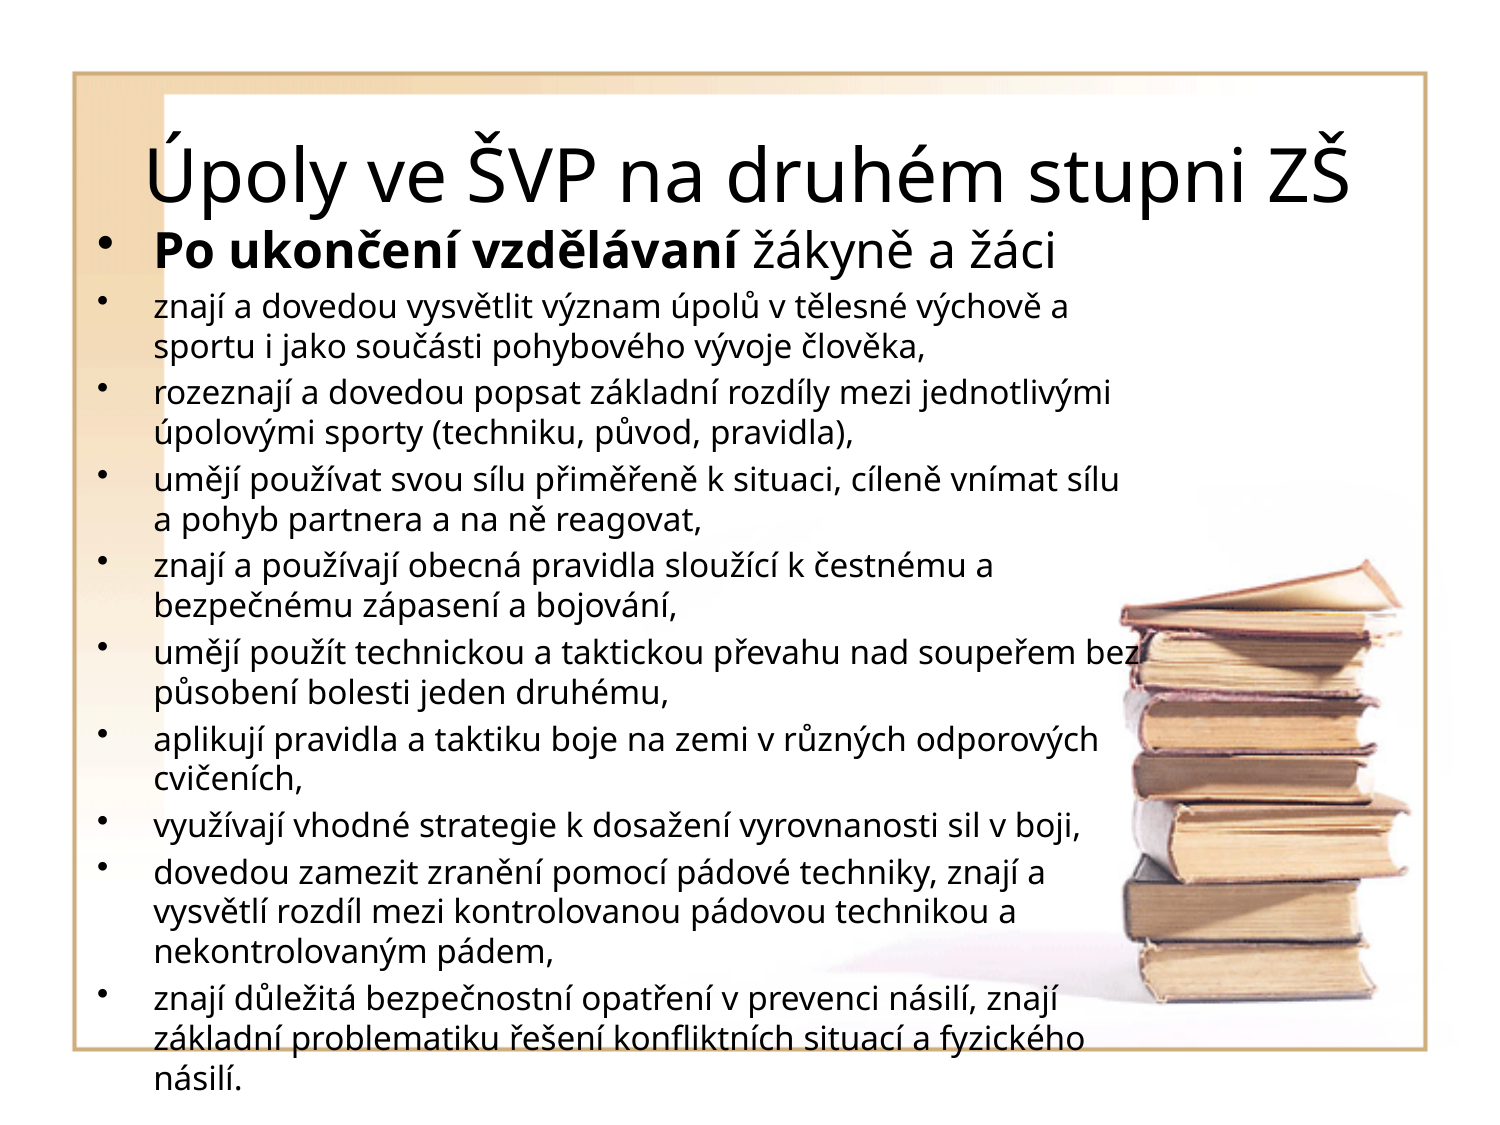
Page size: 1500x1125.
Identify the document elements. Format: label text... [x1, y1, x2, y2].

picture [0, 0, 1500, 1125]
list Po ukončení vzdělávaní žákyně a žáci znají a dovedou vysvětlit význam úpolů v tělesné výchově a sportu i jako součásti pohybového vývoje člověka, rozeznají a dovedou popsat základní rozdíly mezi jednotlivými úpolovými sporty (techniku, původ, pravidla), umějí používat svou sílu přiměřeně k situaci, cíleně vnímat sílu a pohyb partnera a na ně reagovat, znají a používají obecná pravidla sloužící k čestnému a bezpečnému zápasení a bojování, umějí použít technickou a taktickou převahu nad soupeřem bez působení bolesti jeden druhému, aplikují pravidla a taktiku boje na zemi v různých odporových cvičeních, využívají vhodné strategie k dosažení vyrovnanosti sil v boji, dovedou zamezit zranění pomocí pádové techniky, znají a vysvětlí rozdíl mezi kontrolovanou pádovou technikou a nekontrolovaným pádem, znají důležitá bezpečnostní opatření v prevenci násilí, znají základní problematiku řešení konfliktních situací a fyzického násilí. [81, 210, 1161, 1079]
title Úpoly ve ŠVP na druhém stupni ZŠ [128, 112, 1419, 233]
